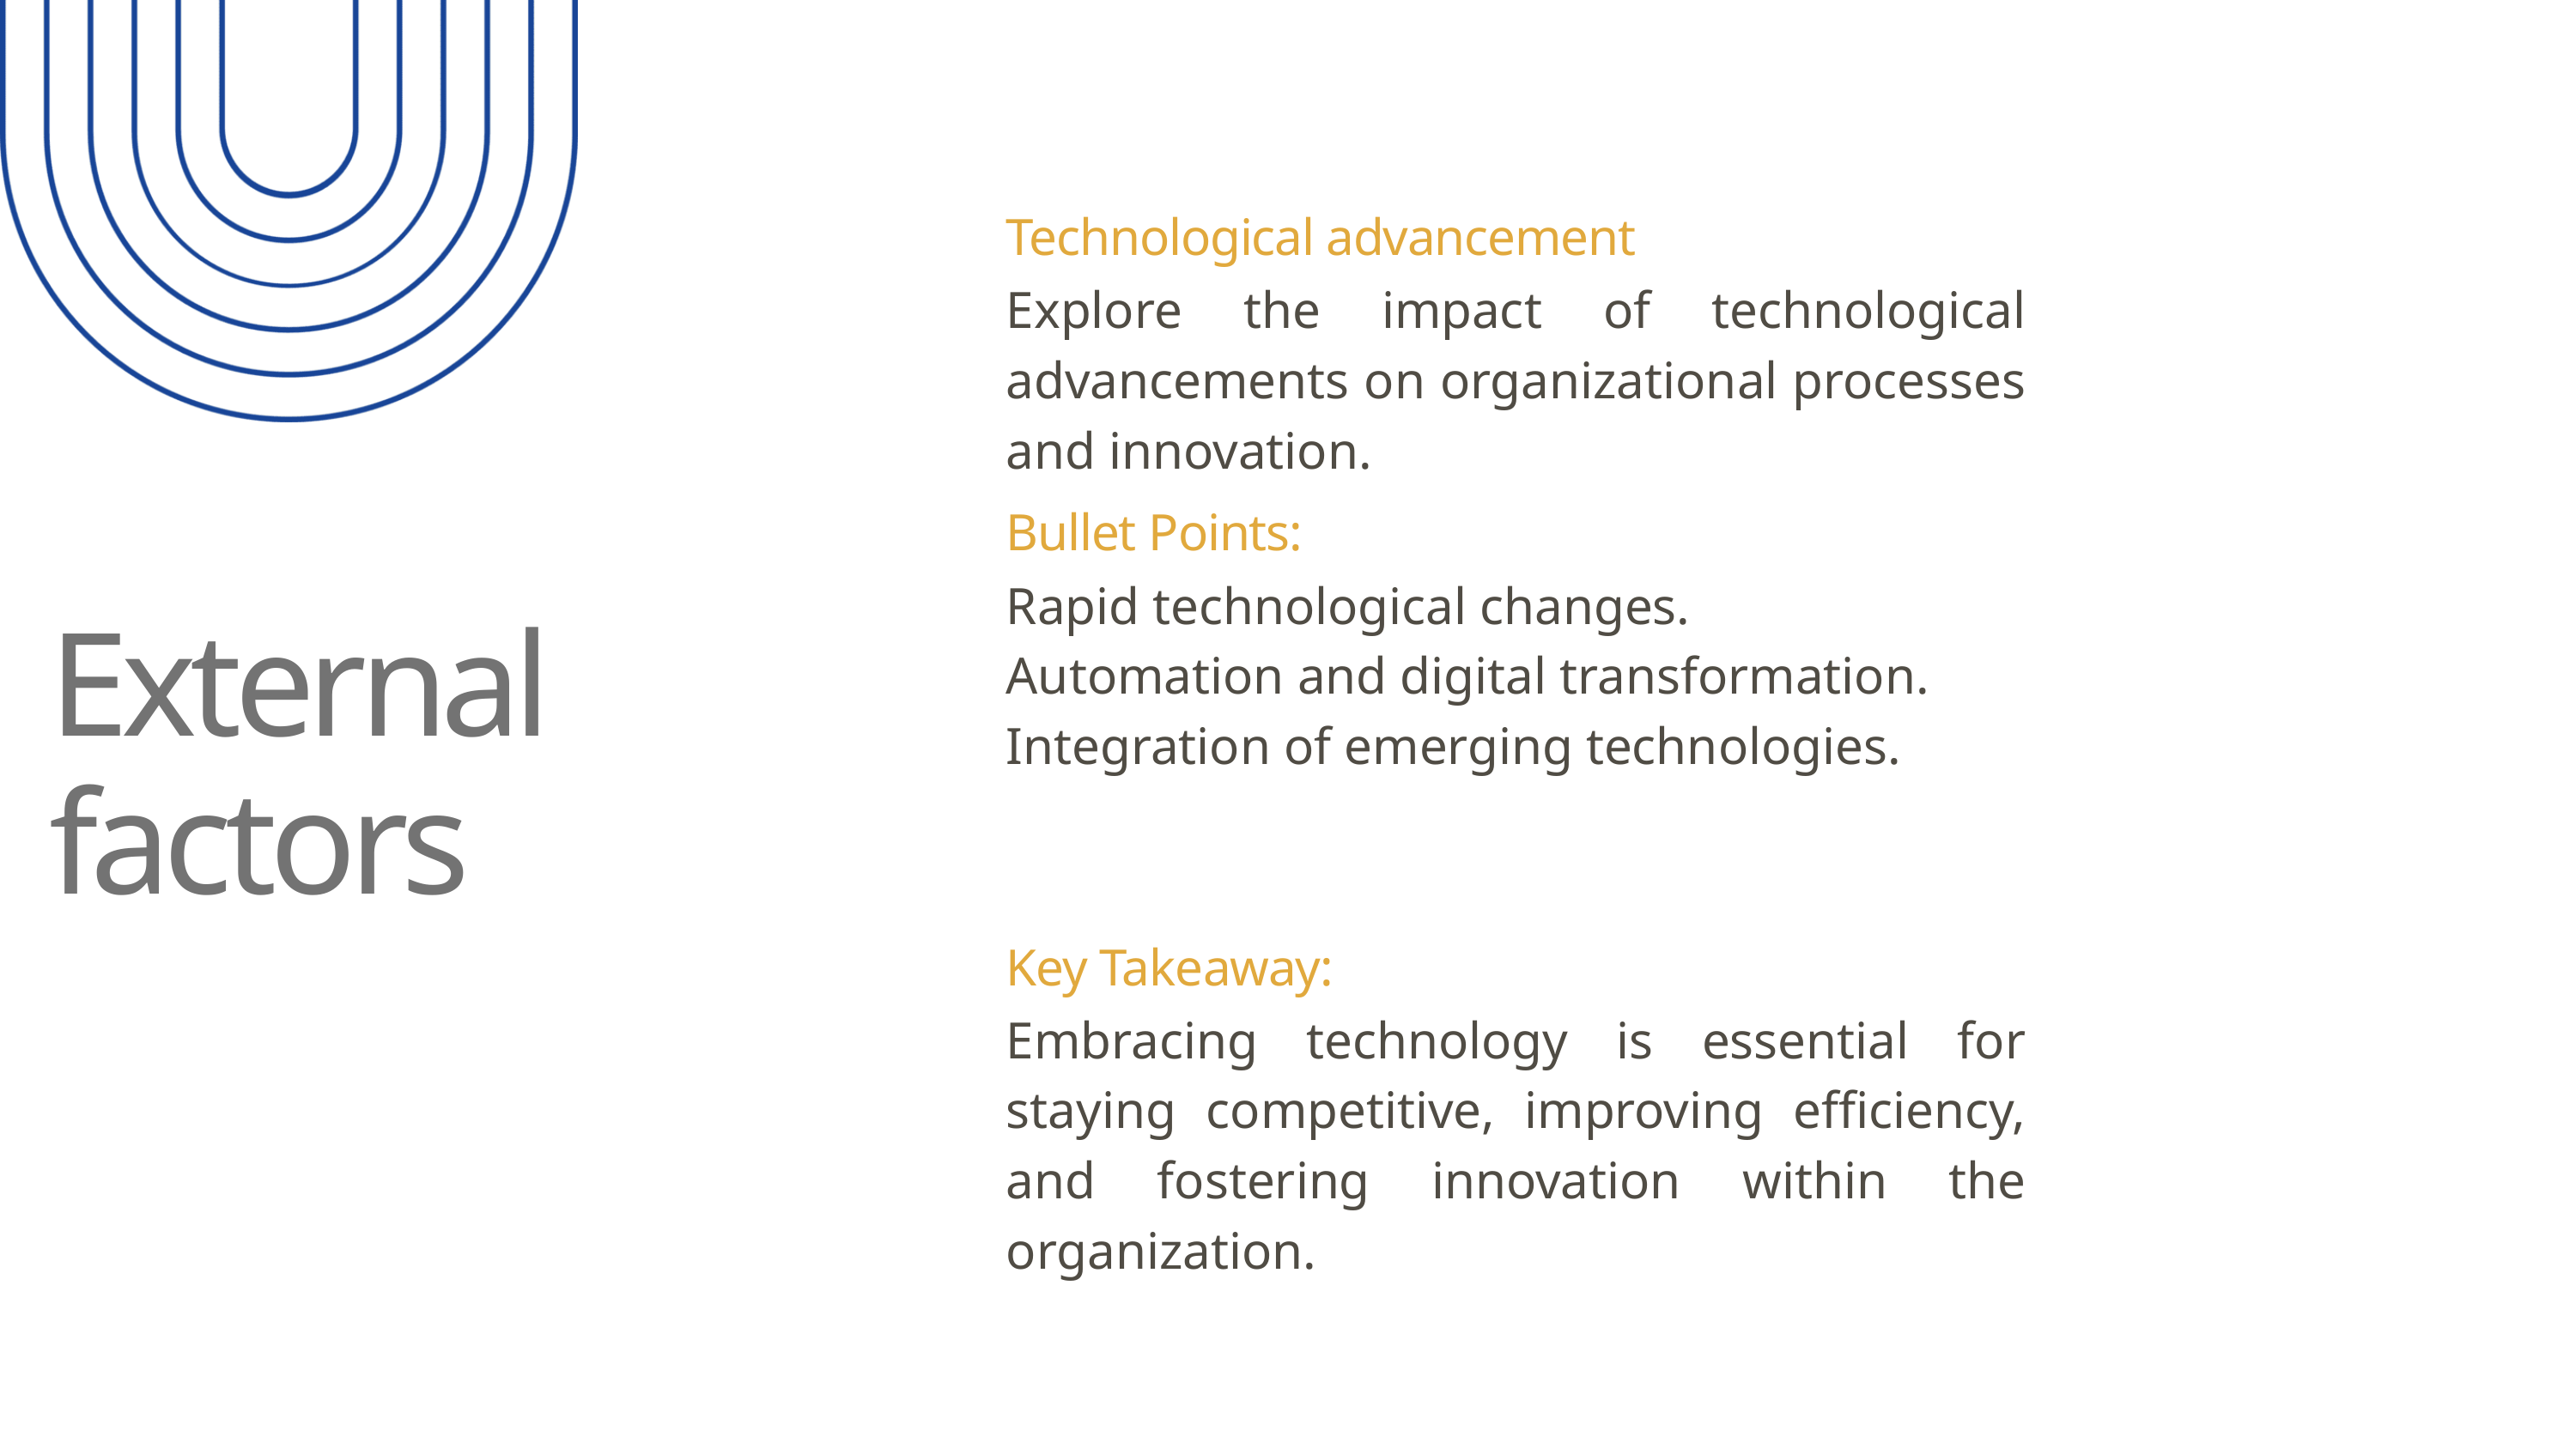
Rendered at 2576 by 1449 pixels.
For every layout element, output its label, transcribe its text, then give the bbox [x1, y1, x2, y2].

text_box [0, 0, 579, 422]
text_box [1005, 201, 2026, 475]
text_box External factors [49, 607, 871, 923]
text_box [1005, 496, 2026, 770]
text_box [1005, 931, 2026, 1274]
